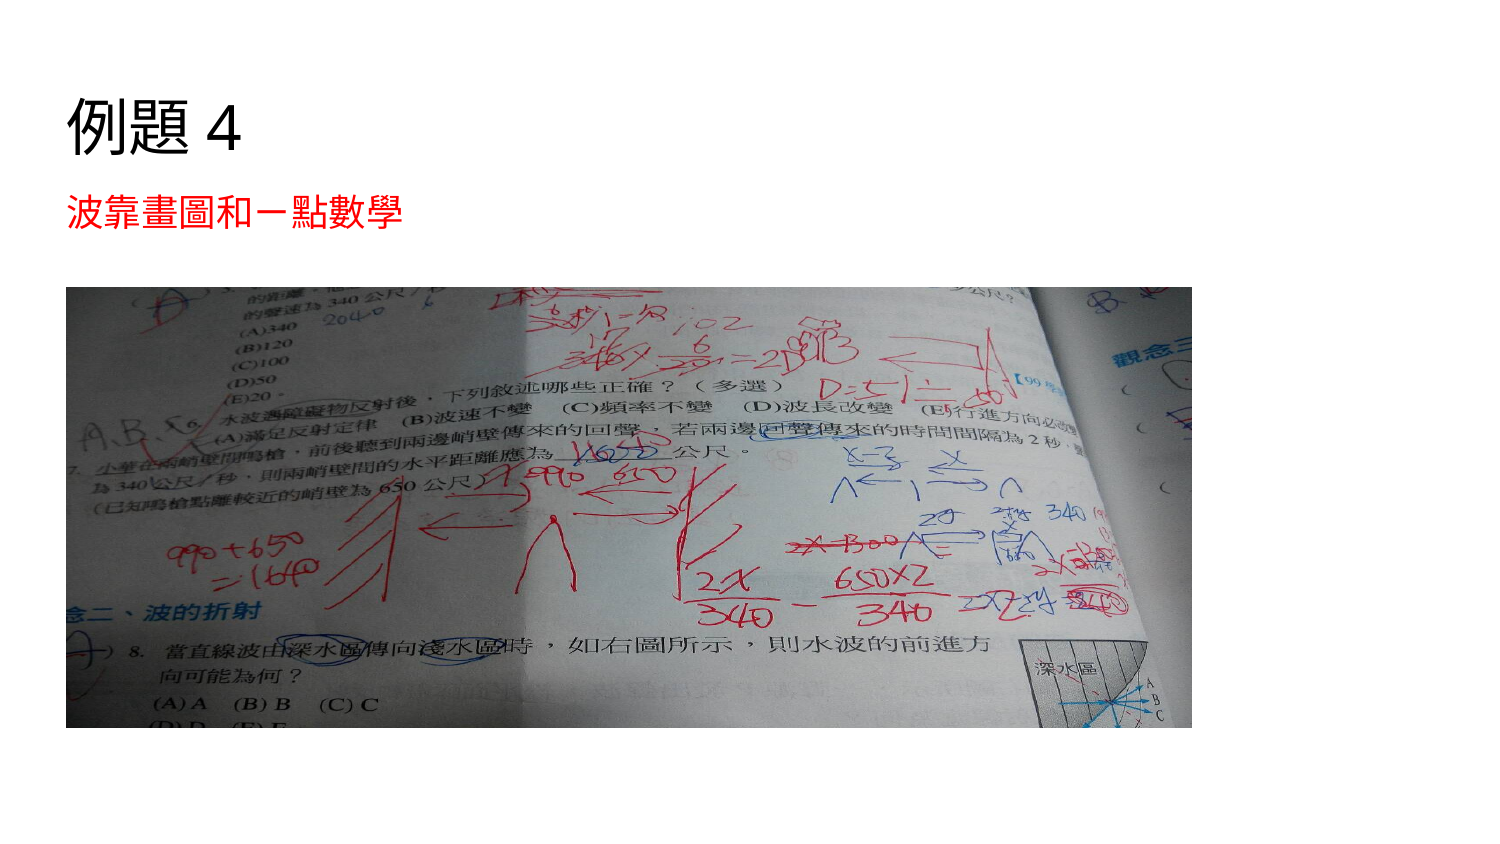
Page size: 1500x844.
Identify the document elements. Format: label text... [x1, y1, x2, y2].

list 波靠畫圖和ㄧ點數學 [51, 166, 1449, 728]
picture [65, 286, 1192, 728]
title 例題4 [51, 72, 1449, 166]
